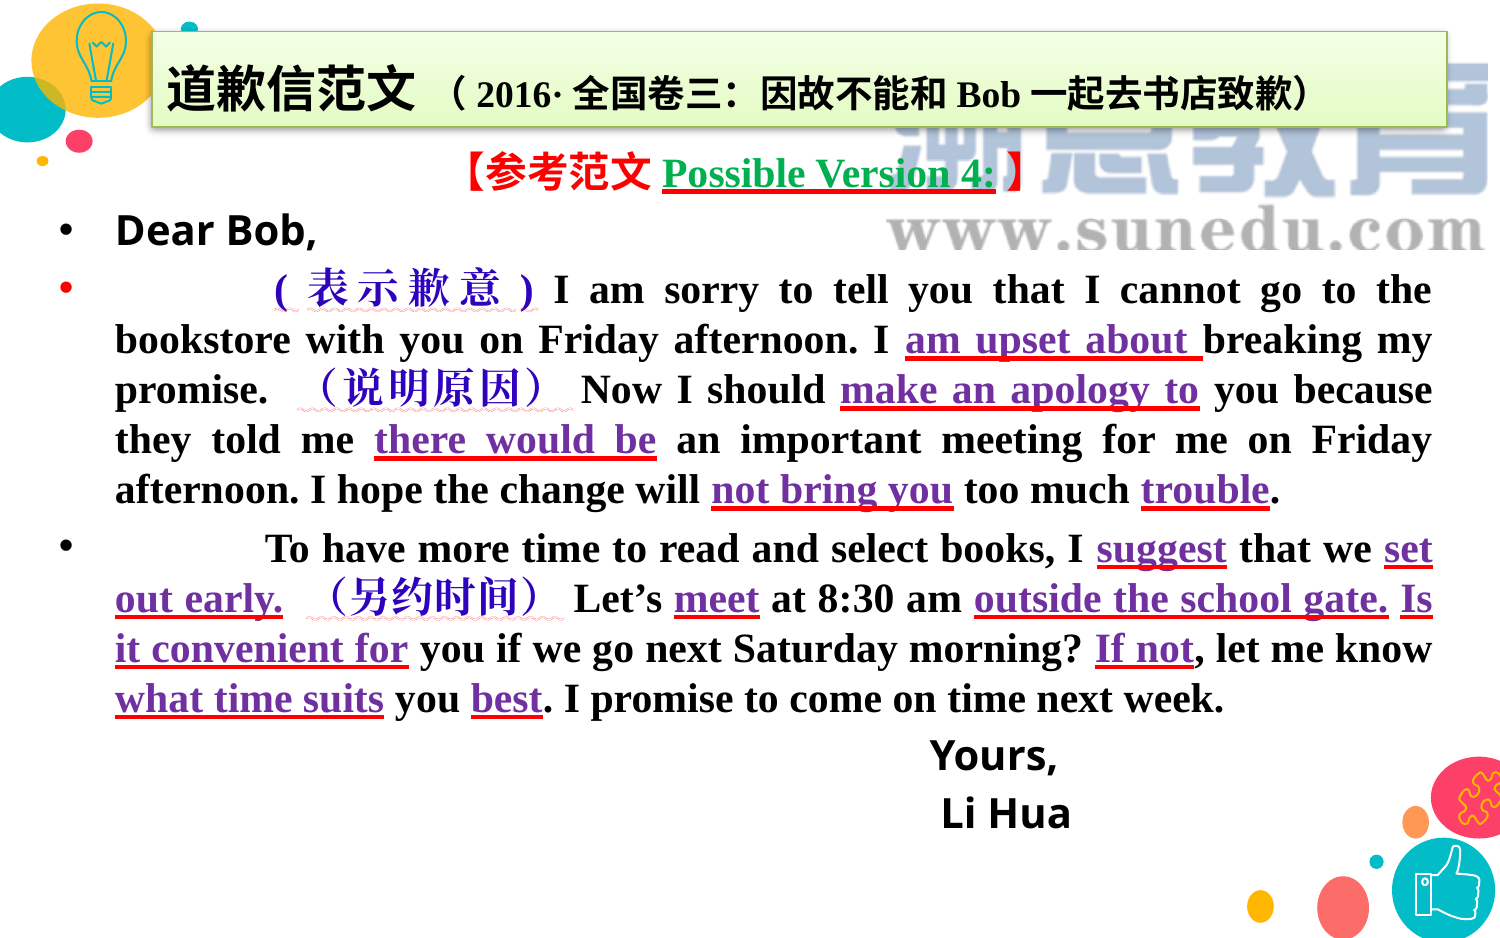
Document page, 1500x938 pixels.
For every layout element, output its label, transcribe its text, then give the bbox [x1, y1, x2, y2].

picture [884, 54, 1488, 250]
text_box 道歉信范文 （2016·全国卷三：因故不能和Bob一起去书店致歉） [151, 31, 1448, 128]
list 【参考范文Possible Version 4:】 Dear Bob, (表示歉意) I am sorry to tell you that I cannot go to the bookstore with you on Friday afternoon. I am upset about breaking my promise. （说明原因）Now I should make an apology to you because they told me there would be an important meeting for me on Friday afternoon. I hope the change will not bring you too much trouble. To have more time to read and select books, I suggest that we set out early. （另约时间）Let’s meet at 8:30 am outside the school gate. Is it convenient for you if we go next Saturday morning? If not, let me know what time suits you best. I promise to come on time next week. Yours, Li Hua [44, 138, 1448, 897]
